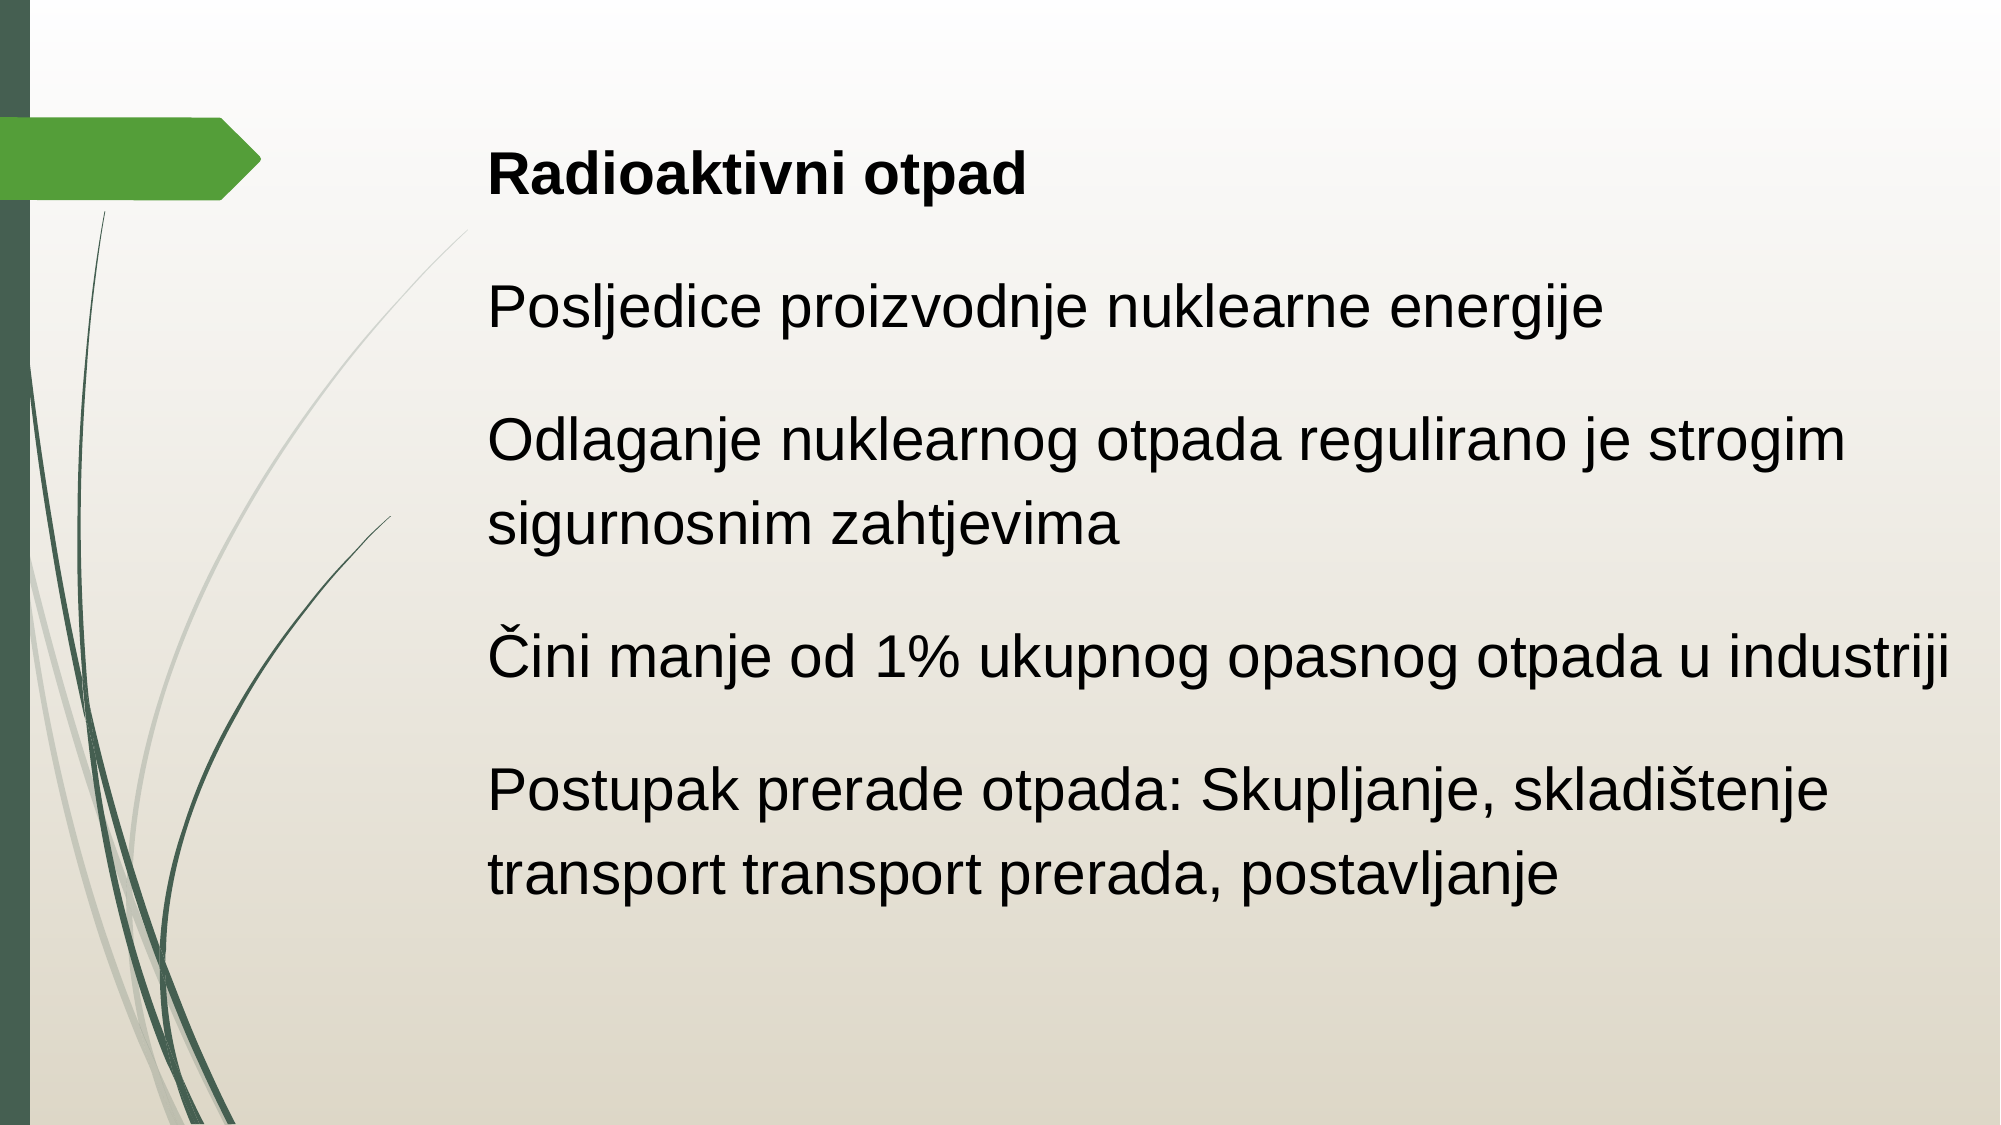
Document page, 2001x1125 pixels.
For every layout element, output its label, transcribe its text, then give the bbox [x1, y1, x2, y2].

text_box Radioaktivni otpad Posljedice proizvodnje nuklearne energije Odlaganje nuklearnog otpada regulirano je strogim sigurnosnim zahtjevima Čini manje od 1% ukupnog opasnog otpada u industriji Postupak prerade otpada: Skupljanje, skladištenje transport transport prerada, postavljanje [472, 107, 1981, 1052]
